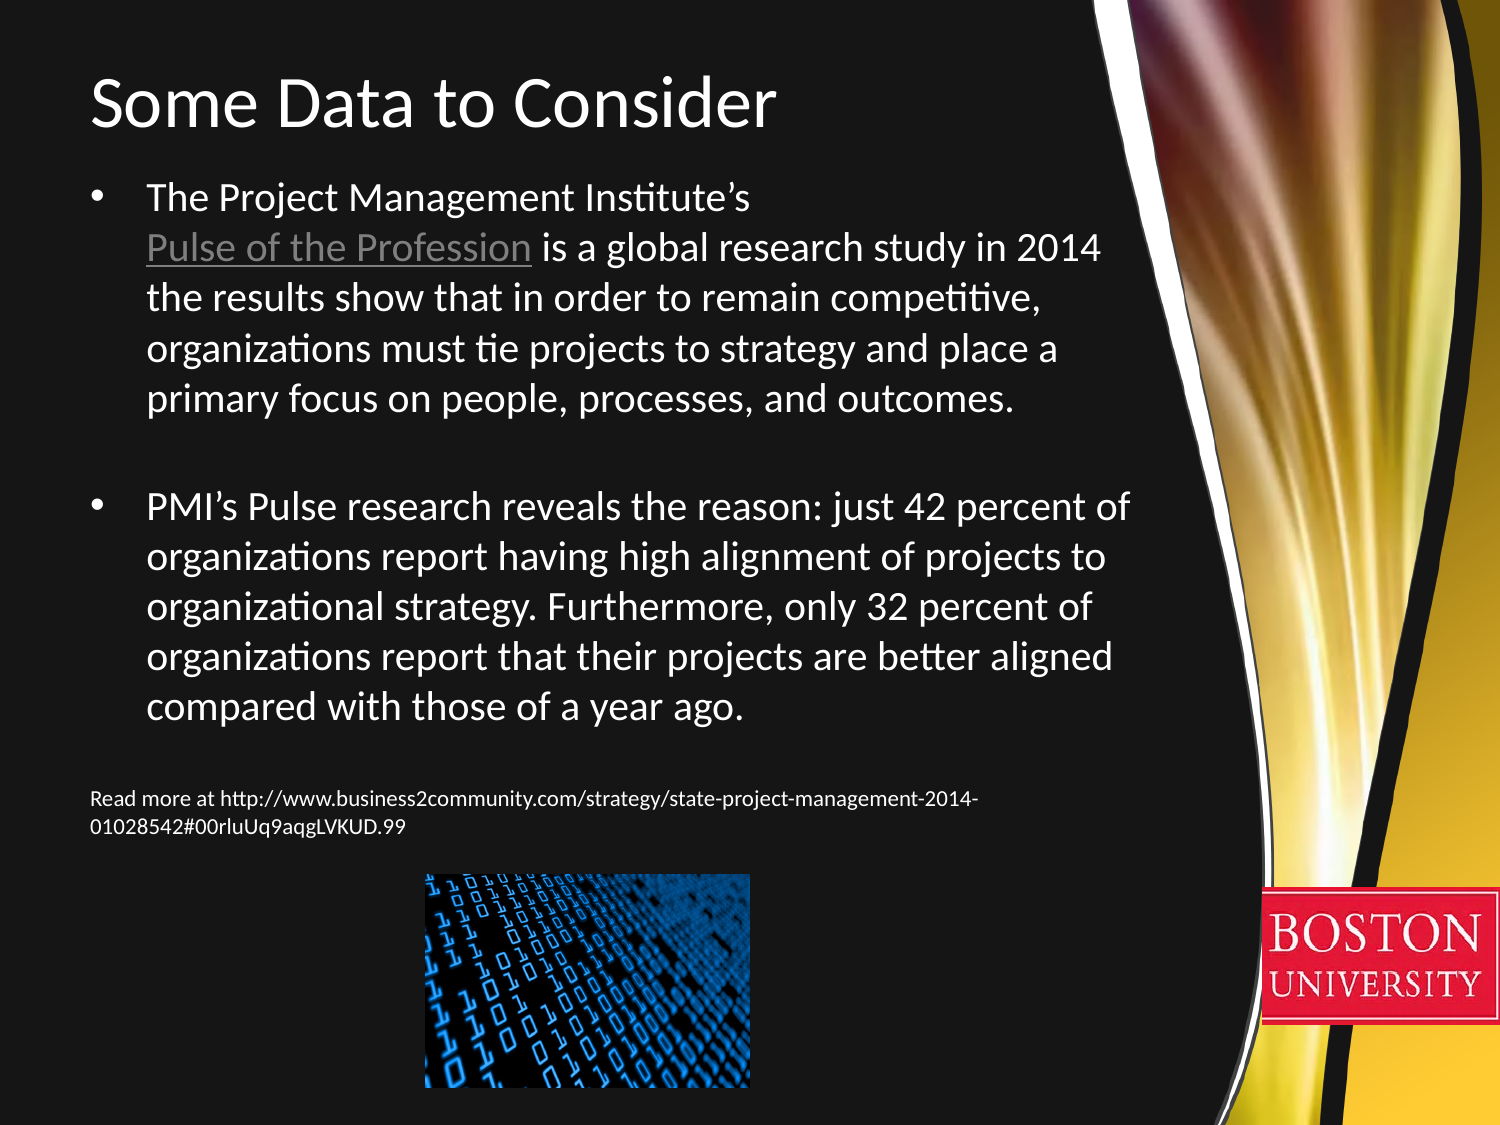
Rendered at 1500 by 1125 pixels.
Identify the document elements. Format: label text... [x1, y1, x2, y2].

list The Project Management Institute’s Pulse of the Profession is a global research study in 2014 the results show that in order to remain competitive, organizations must tie projects to strategy and place a primary focus on people, processes, and outcomes. PMI’s Pulse research reveals the reason: just 42 percent of organizations report having high alignment of projects to organizational strategy. Furthermore, only 32 percent of organizations report that their projects are better aligned compared with those of a year ago. Read more at http://www.business2community.com/strategy/state-project-management-2014-01028542#00rluUq9aqgLVKUD.99 [75, 162, 1150, 938]
picture [0, 0, 1500, 1125]
title Some Data to Consider [75, 45, 1100, 150]
